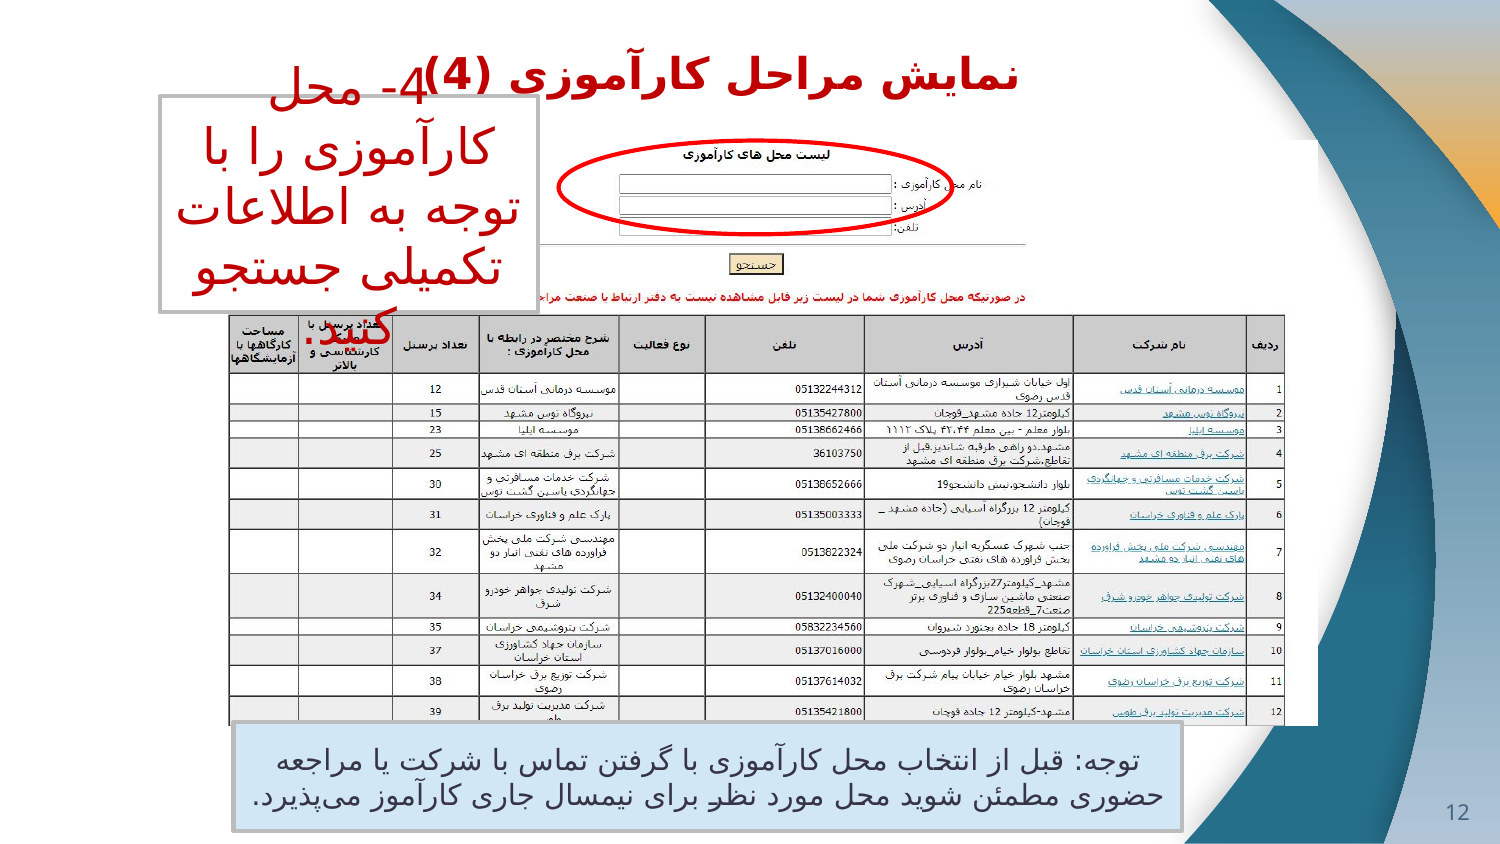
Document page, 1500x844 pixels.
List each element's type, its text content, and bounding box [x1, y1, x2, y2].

slide_number 12 [1391, 779, 1482, 844]
picture [193, 140, 1318, 726]
text_box توجه: قبل از انتخاب محل کارآموزی با گرفتن تماس با شرکت یا مراجعه حضوری مطمئن شوید محل مورد نظر برای نیمسال جاری کارآموز می‌پذیرد. [231, 735, 1184, 833]
text_box 4- محل کارآموزی را با توجه به اطلاعات تکمیلی جستجو کنید. [158, 94, 540, 314]
text_box نمایش مراحل کارآموزی (4) [365, 18, 1079, 126]
